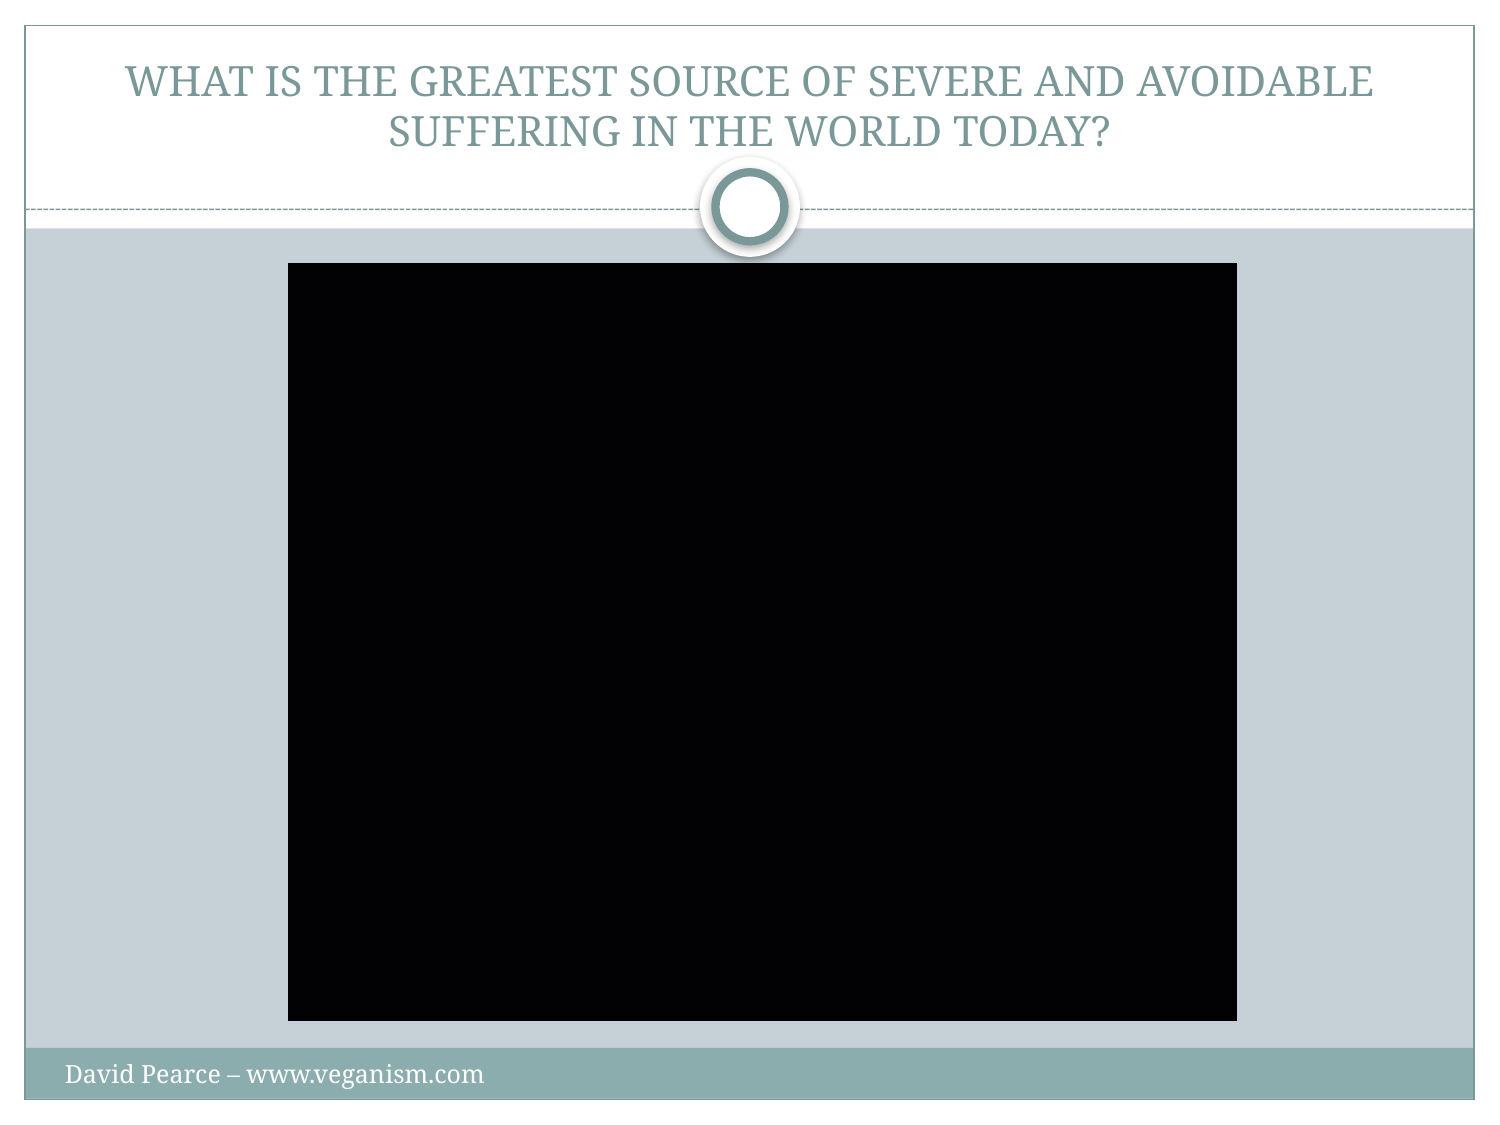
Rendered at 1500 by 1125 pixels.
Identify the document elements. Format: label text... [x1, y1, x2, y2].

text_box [287, 262, 1238, 1023]
title What Is The Greatest Source of Severe and Avoidable Suffering In the World Today? [49, 37, 1450, 162]
footer David Pearce – www.veganism.com [50, 1051, 638, 1112]
